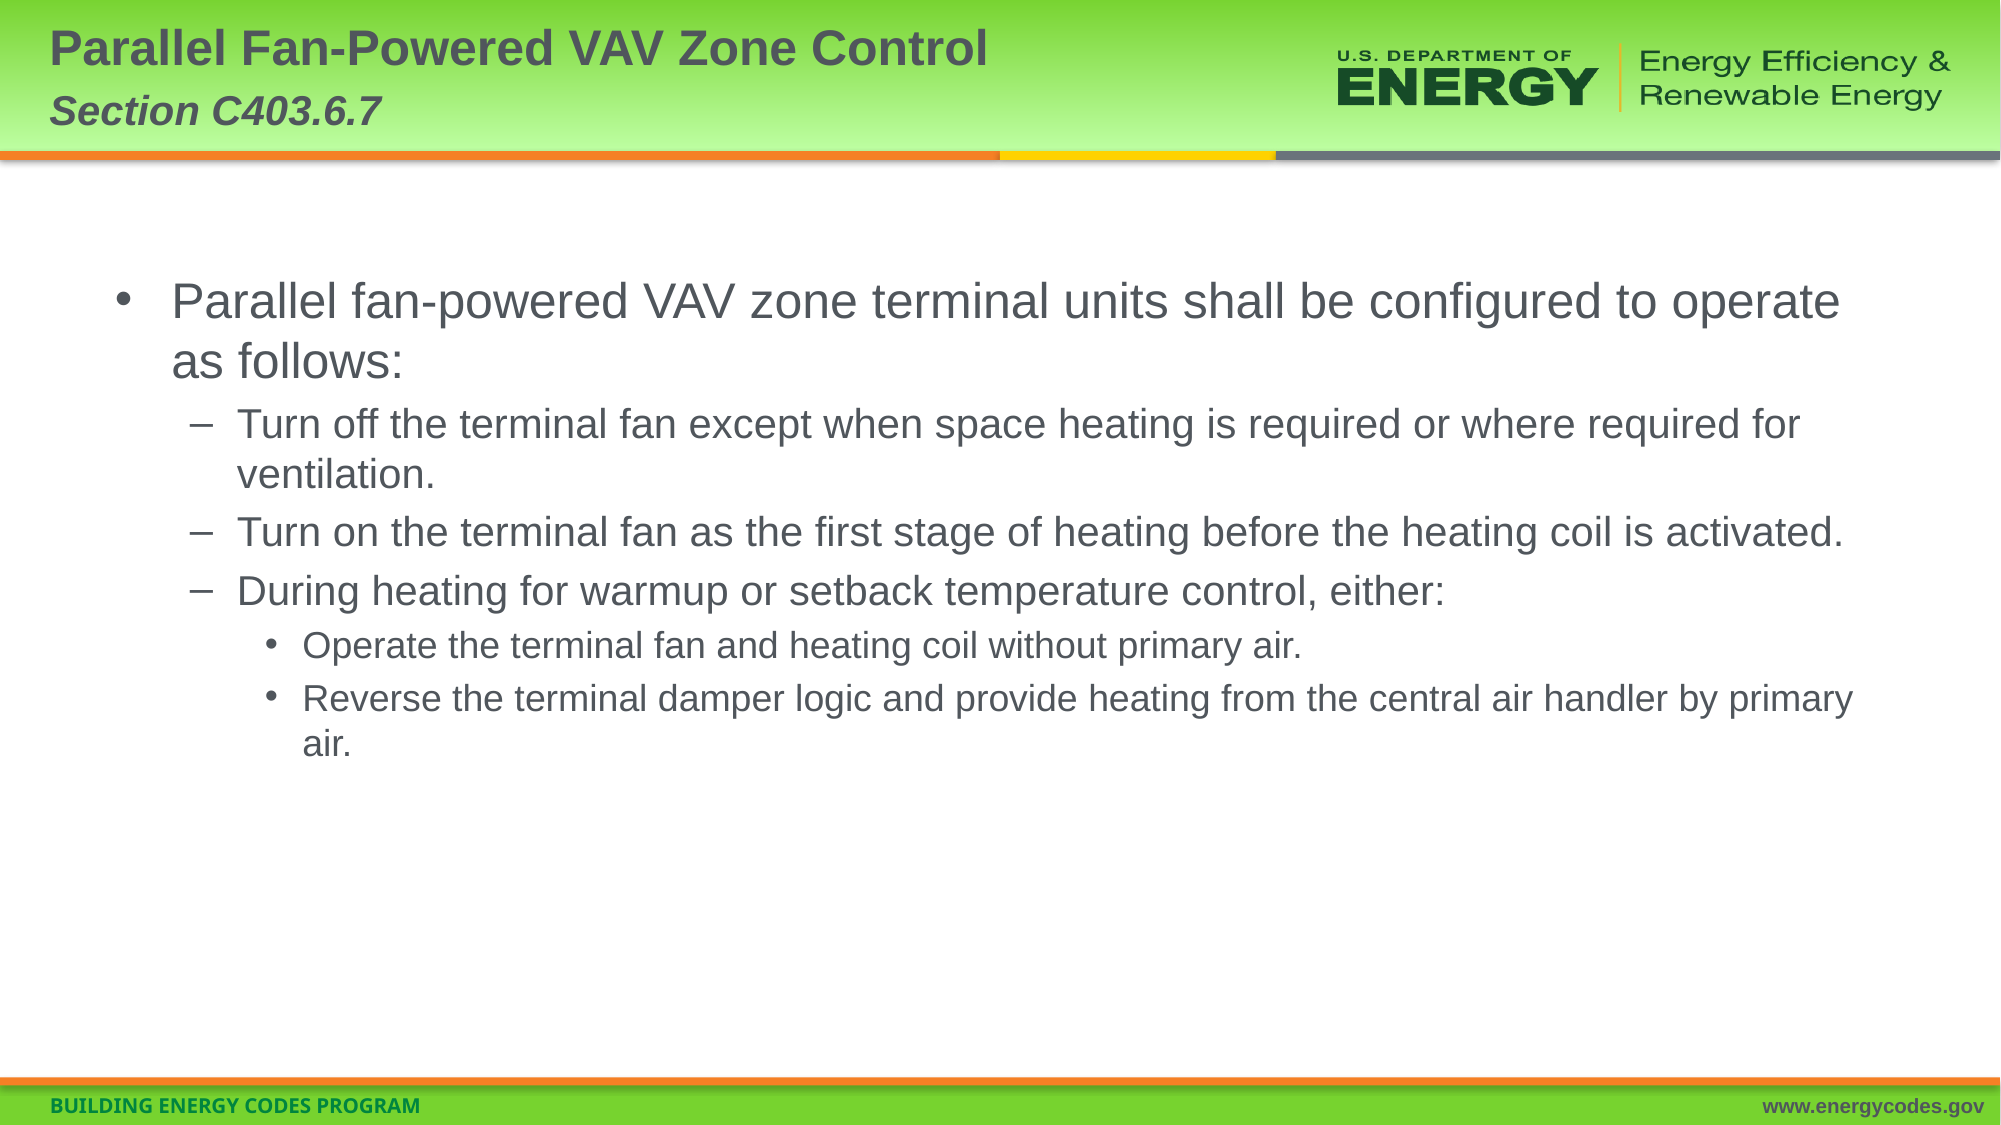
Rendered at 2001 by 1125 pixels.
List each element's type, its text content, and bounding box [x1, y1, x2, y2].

list Parallel fan-powered VAV zone terminal units shall be configured to operate as follows: Turn off the terminal fan except when space heating is required or where required for ventilation. Turn on the terminal fan as the first stage of heating before the heating coil is activated. During heating for warmup or setback temperature control, either: Operate the terminal fan and heating coil without primary air. Reverse the terminal damper logic and provide heating from the central air handler by primary air. [99, 260, 1900, 1061]
title Parallel Fan-Powered VAV Zone Control Section C403.6.7 [34, 0, 1278, 152]
picture [1338, 43, 1953, 112]
